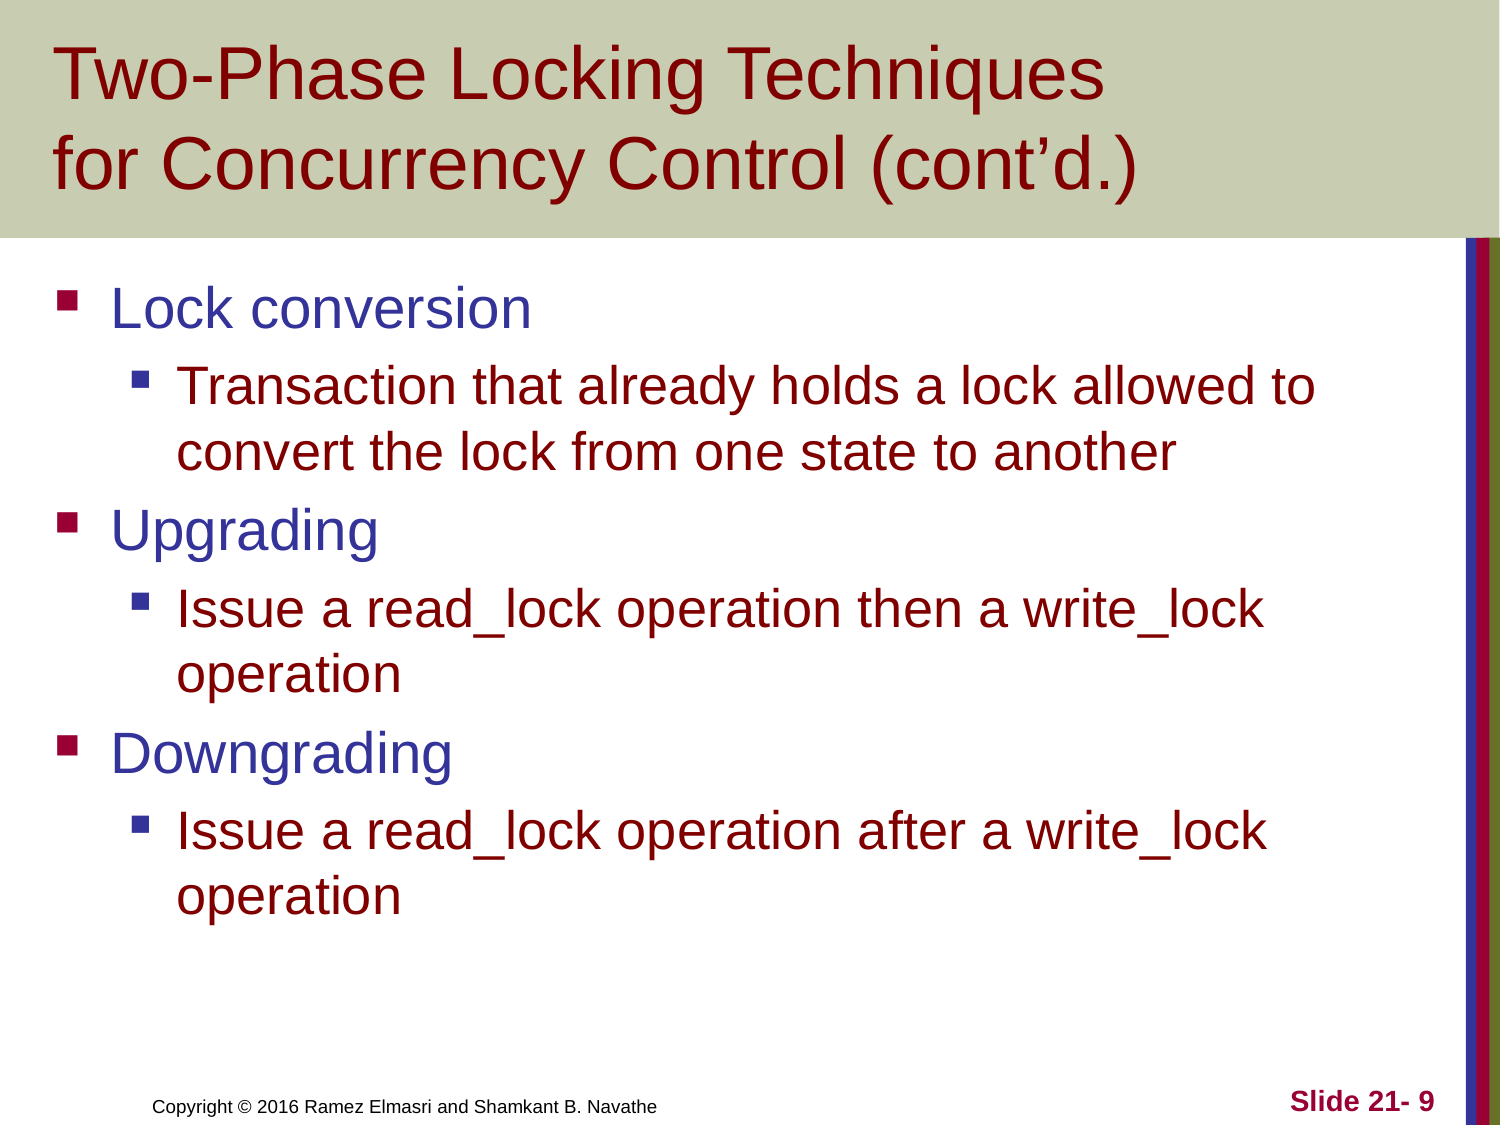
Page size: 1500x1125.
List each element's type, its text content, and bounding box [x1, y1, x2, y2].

title Two-Phase Locking Techniques for Concurrency Control (cont’d.) [37, 49, 1317, 213]
list Lock conversion Transaction that already holds a lock allowed to convert the lock from one state to another Upgrading Issue a read_lock operation then a write_lock operation Downgrading Issue a read_lock operation after a write_lock operation [39, 262, 1400, 1013]
slide_number Slide 21- 9 [1137, 1049, 1451, 1125]
